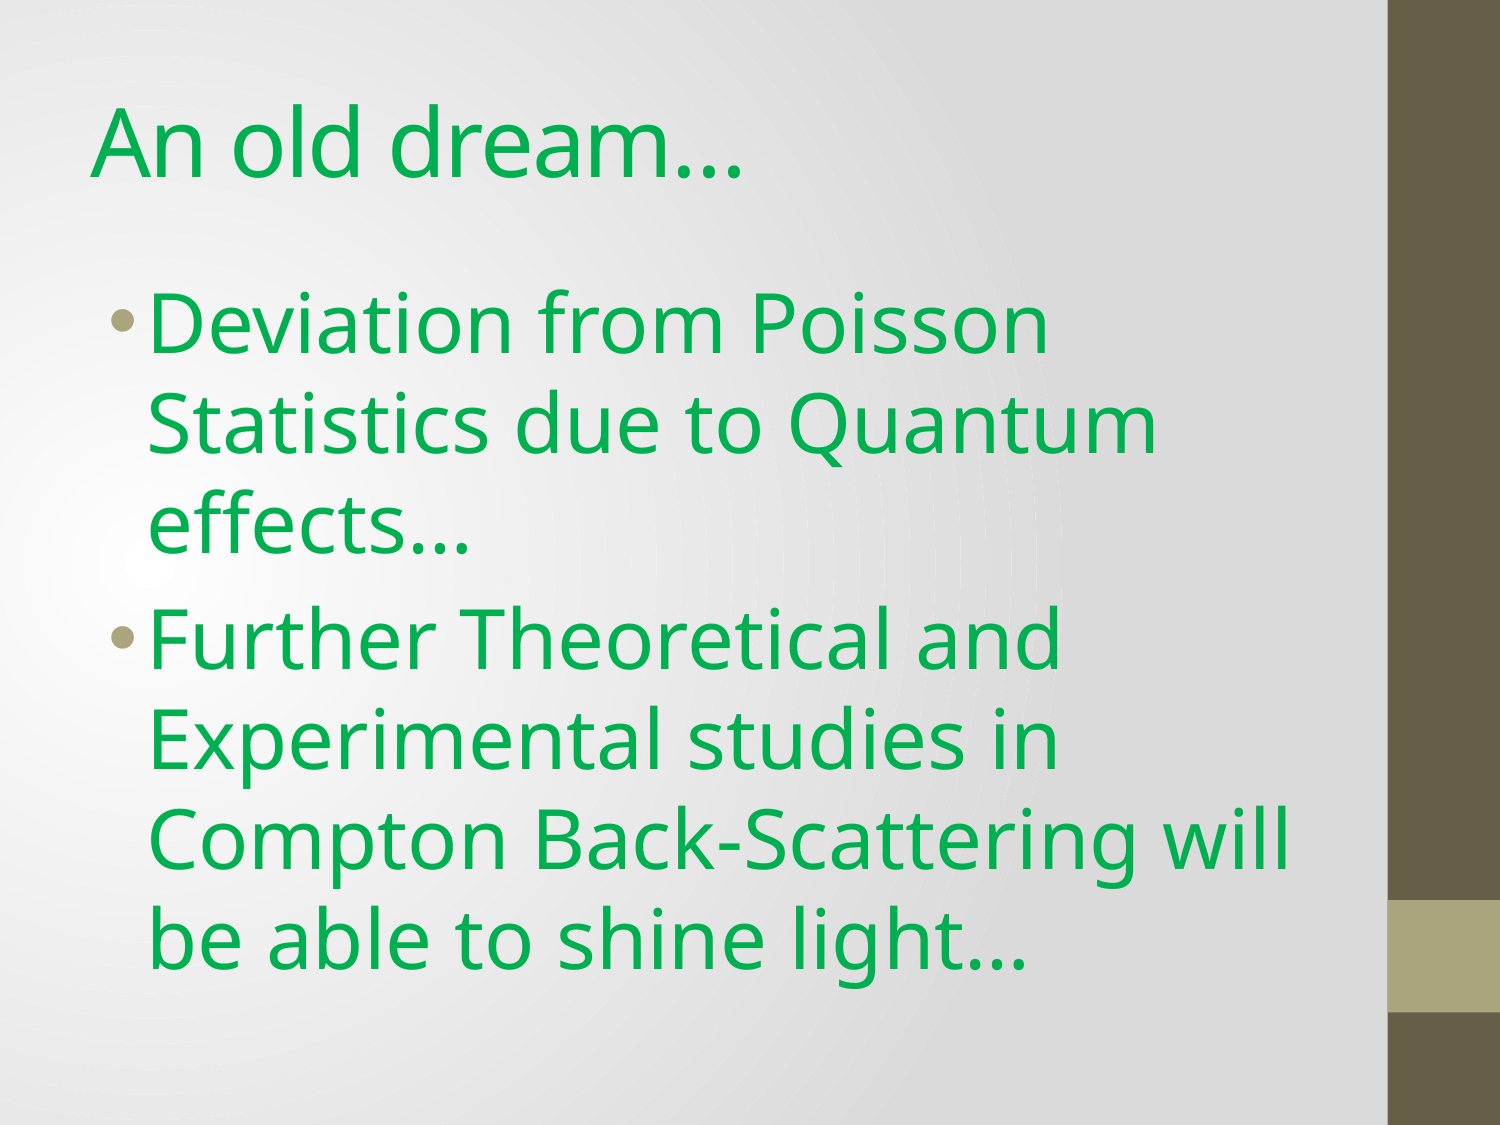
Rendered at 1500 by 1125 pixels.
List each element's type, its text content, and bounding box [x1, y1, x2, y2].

title An old dream… [75, 45, 1325, 233]
list Deviation from Poisson Statistics due to Quantum effects… Further Theoretical and Experimental studies in Compton Back-Scattering will be able to shine light… [75, 262, 1325, 1050]
